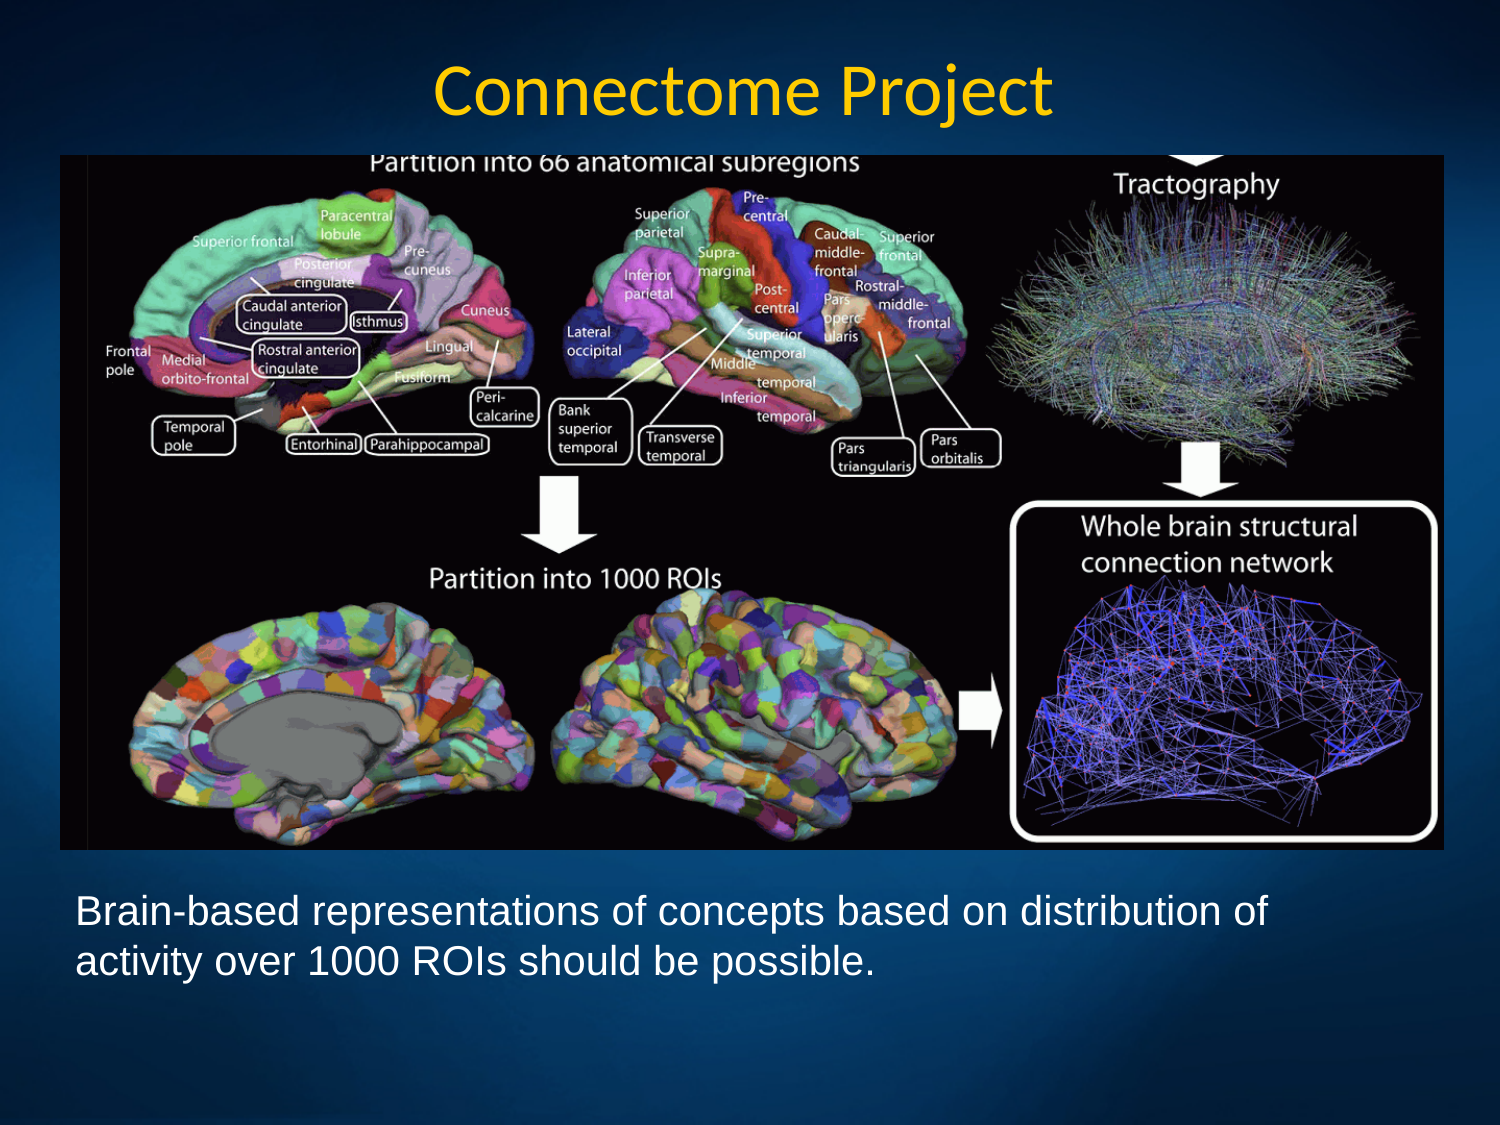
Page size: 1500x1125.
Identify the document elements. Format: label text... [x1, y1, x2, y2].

title Connectome Project [159, 30, 1330, 142]
text_box Brain-based representations of concepts based on distribution of activity over 1000 ROIs should be possible. [60, 876, 1407, 992]
picture [0, 0, 1500, 1125]
